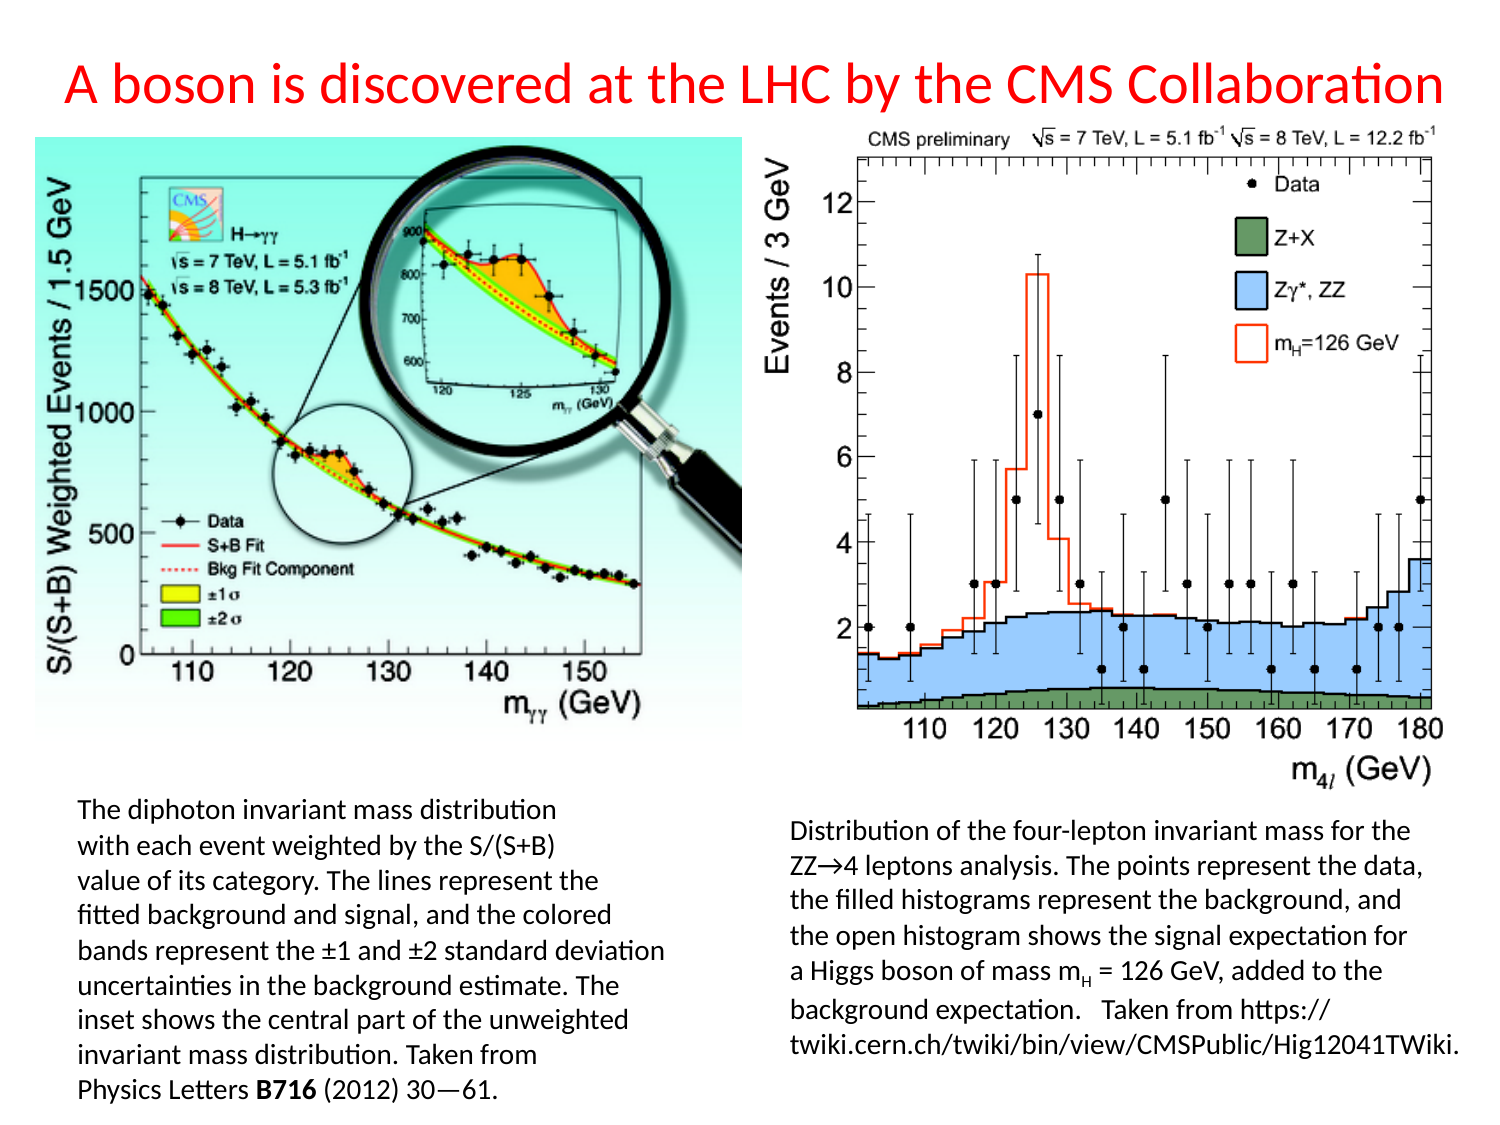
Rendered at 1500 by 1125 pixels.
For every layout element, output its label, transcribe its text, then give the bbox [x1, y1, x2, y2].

picture [749, 123, 1467, 814]
text_box The diphoton invariant mass distribution with each event weighted by the S/(S+B) value of its category. The lines represent the fitted background and signal, and the colored bands represent the ±1 and ±2 standard deviation uncertainties in the background estimate. The inset shows the central part of the unweighted invariant mass distribution. Taken from Physics Letters B716 (2012) 30—61. [62, 783, 688, 1113]
picture [35, 137, 742, 742]
text_box A boson is discovered at the LHC by the CMS Collaboration [49, 37, 1479, 123]
text_box Distribution of the four-lepton invariant mass for the ZZ→4 leptons analysis. The points represent the data, the filled histograms represent the background, and the open histogram shows the signal expectation for a Higgs boson of mass mH = 126 GeV, added to the background expectation. Taken from https:// twiki.cern.ch/twiki/bin/view/CMSPublic/Hig12041TWiki. [774, 803, 1488, 1068]
